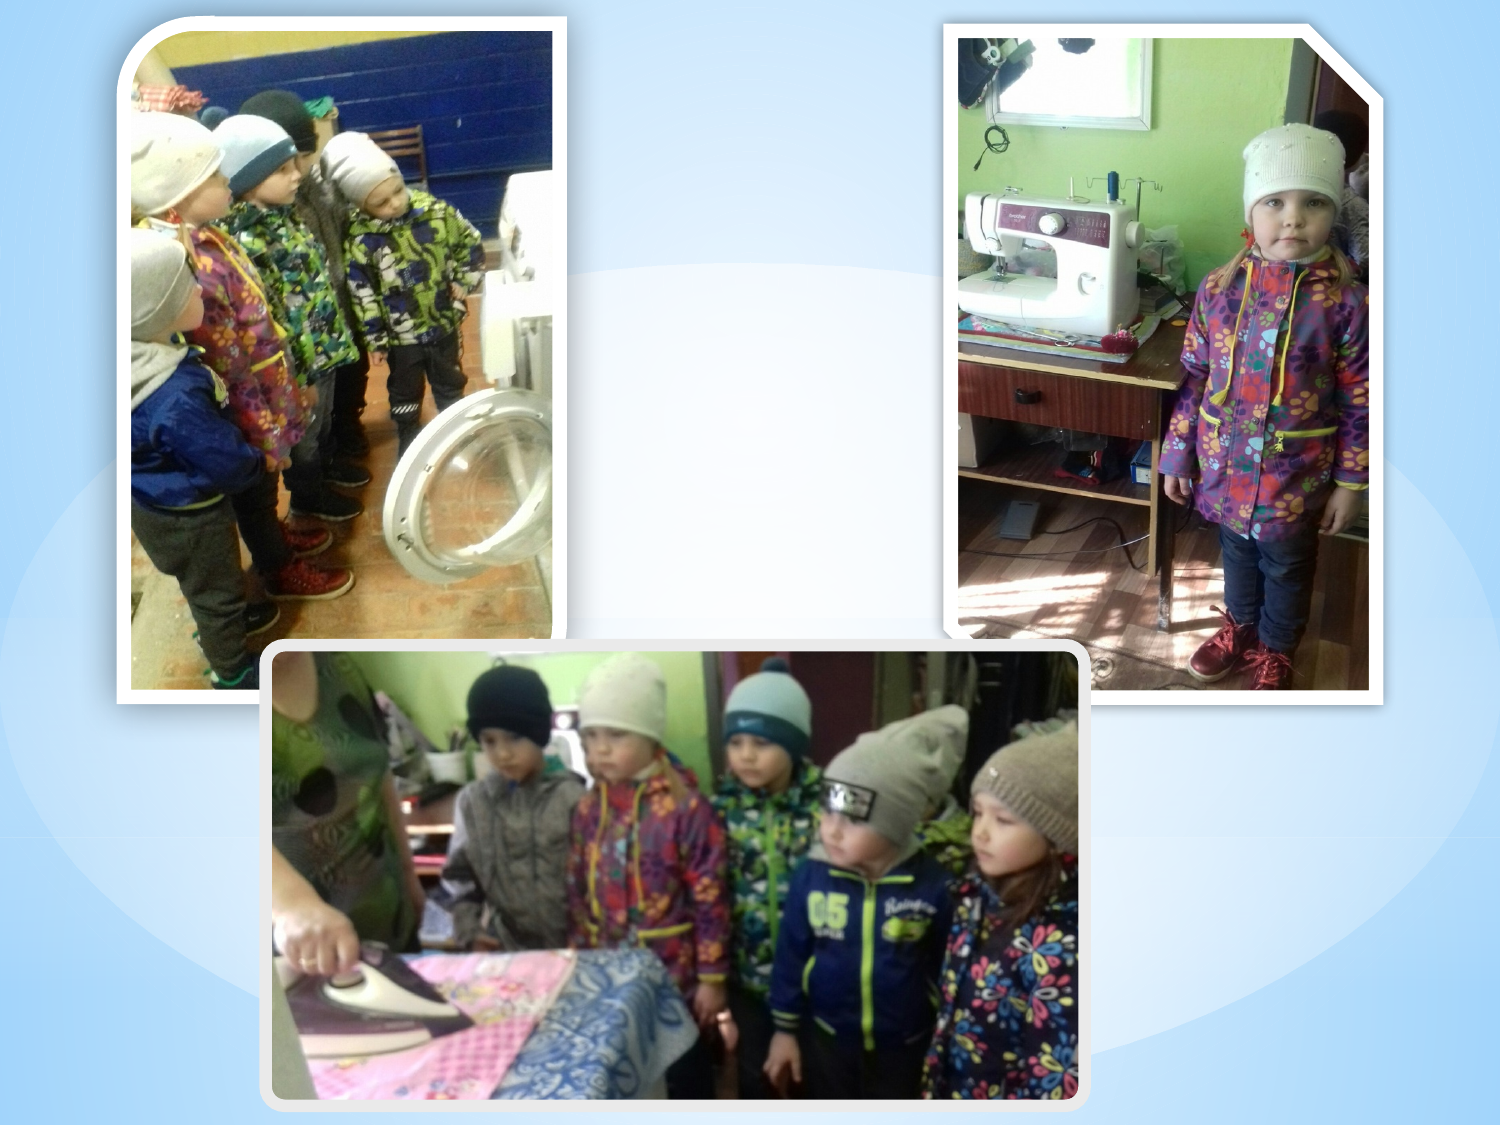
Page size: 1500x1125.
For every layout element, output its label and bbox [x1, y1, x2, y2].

picture [123, 23, 1377, 1107]
